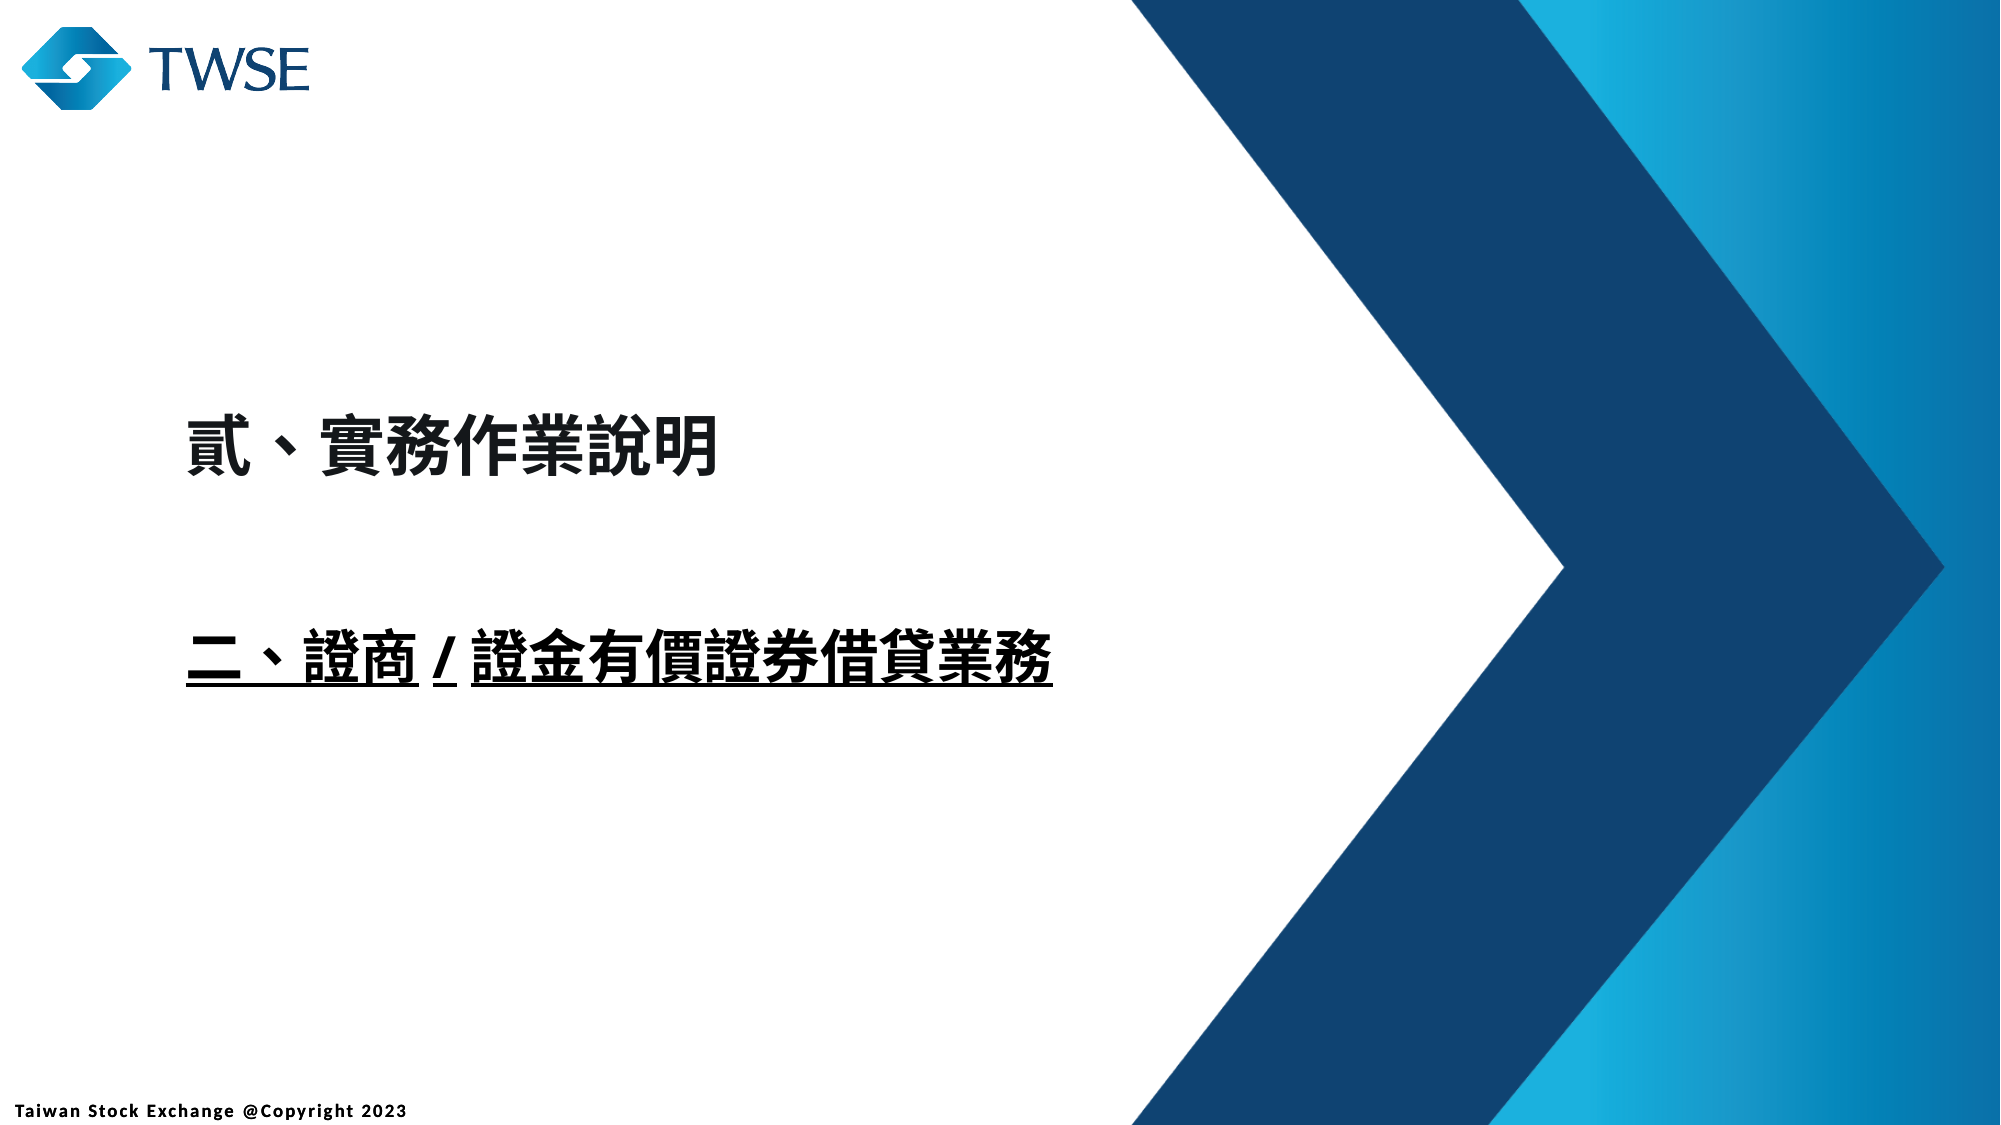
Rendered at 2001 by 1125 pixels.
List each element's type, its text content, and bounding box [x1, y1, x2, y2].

text_box Taiwan Stock Exchange @Copyright 2023 [0, 1080, 443, 1125]
picture [9, 15, 326, 123]
subtitle 二、證商/證金有價證券借貸業務 [170, 598, 693, 769]
picture [693, 0, 1944, 1125]
text_box 貳、實務作業說明 [170, 396, 693, 572]
picture [1992, 0, 2000, 1125]
